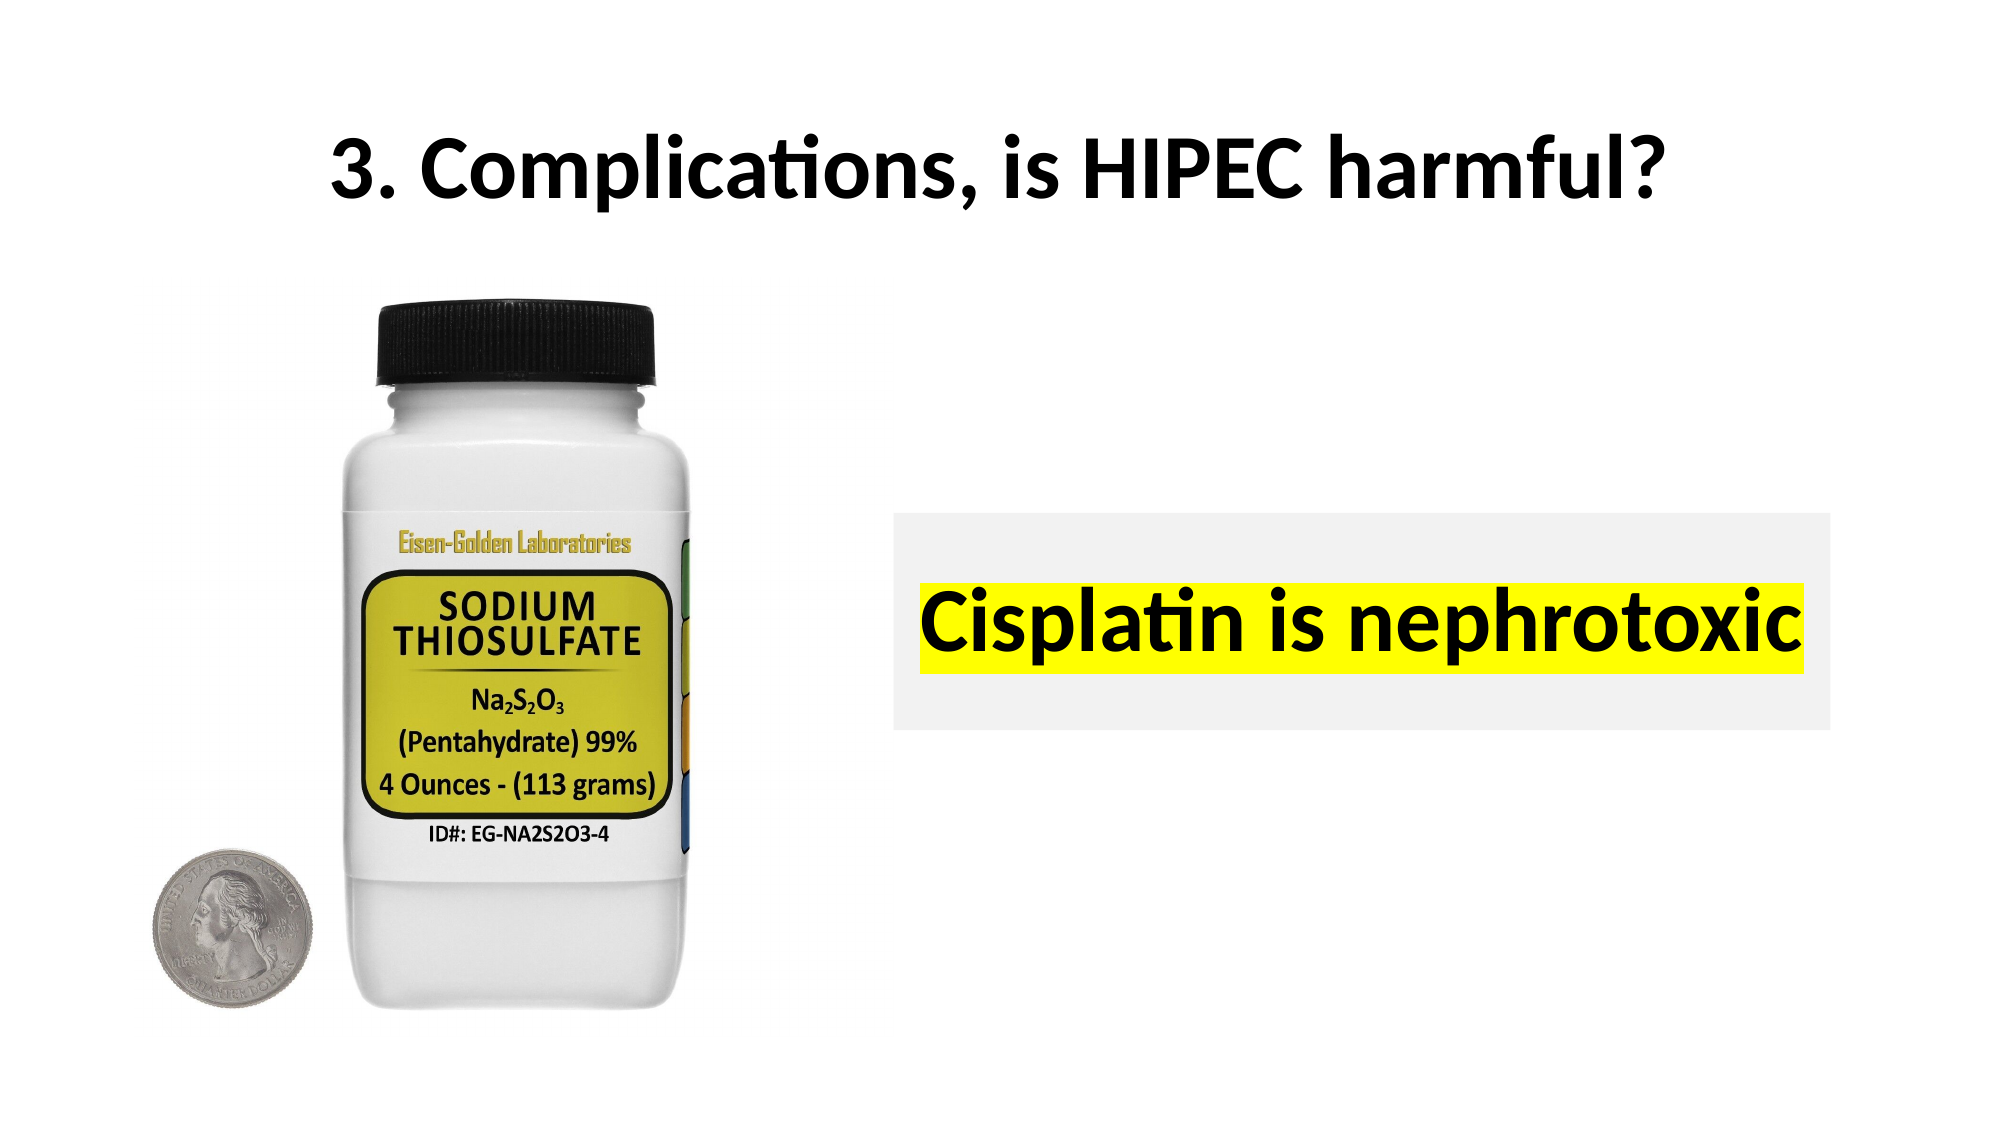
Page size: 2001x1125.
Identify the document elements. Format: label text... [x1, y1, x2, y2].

picture [134, 277, 894, 1037]
text_box Cisplatin is nephrotoxic [894, 512, 1831, 731]
title 3. Complications, is HIPEC harmful? [137, 59, 1863, 278]
